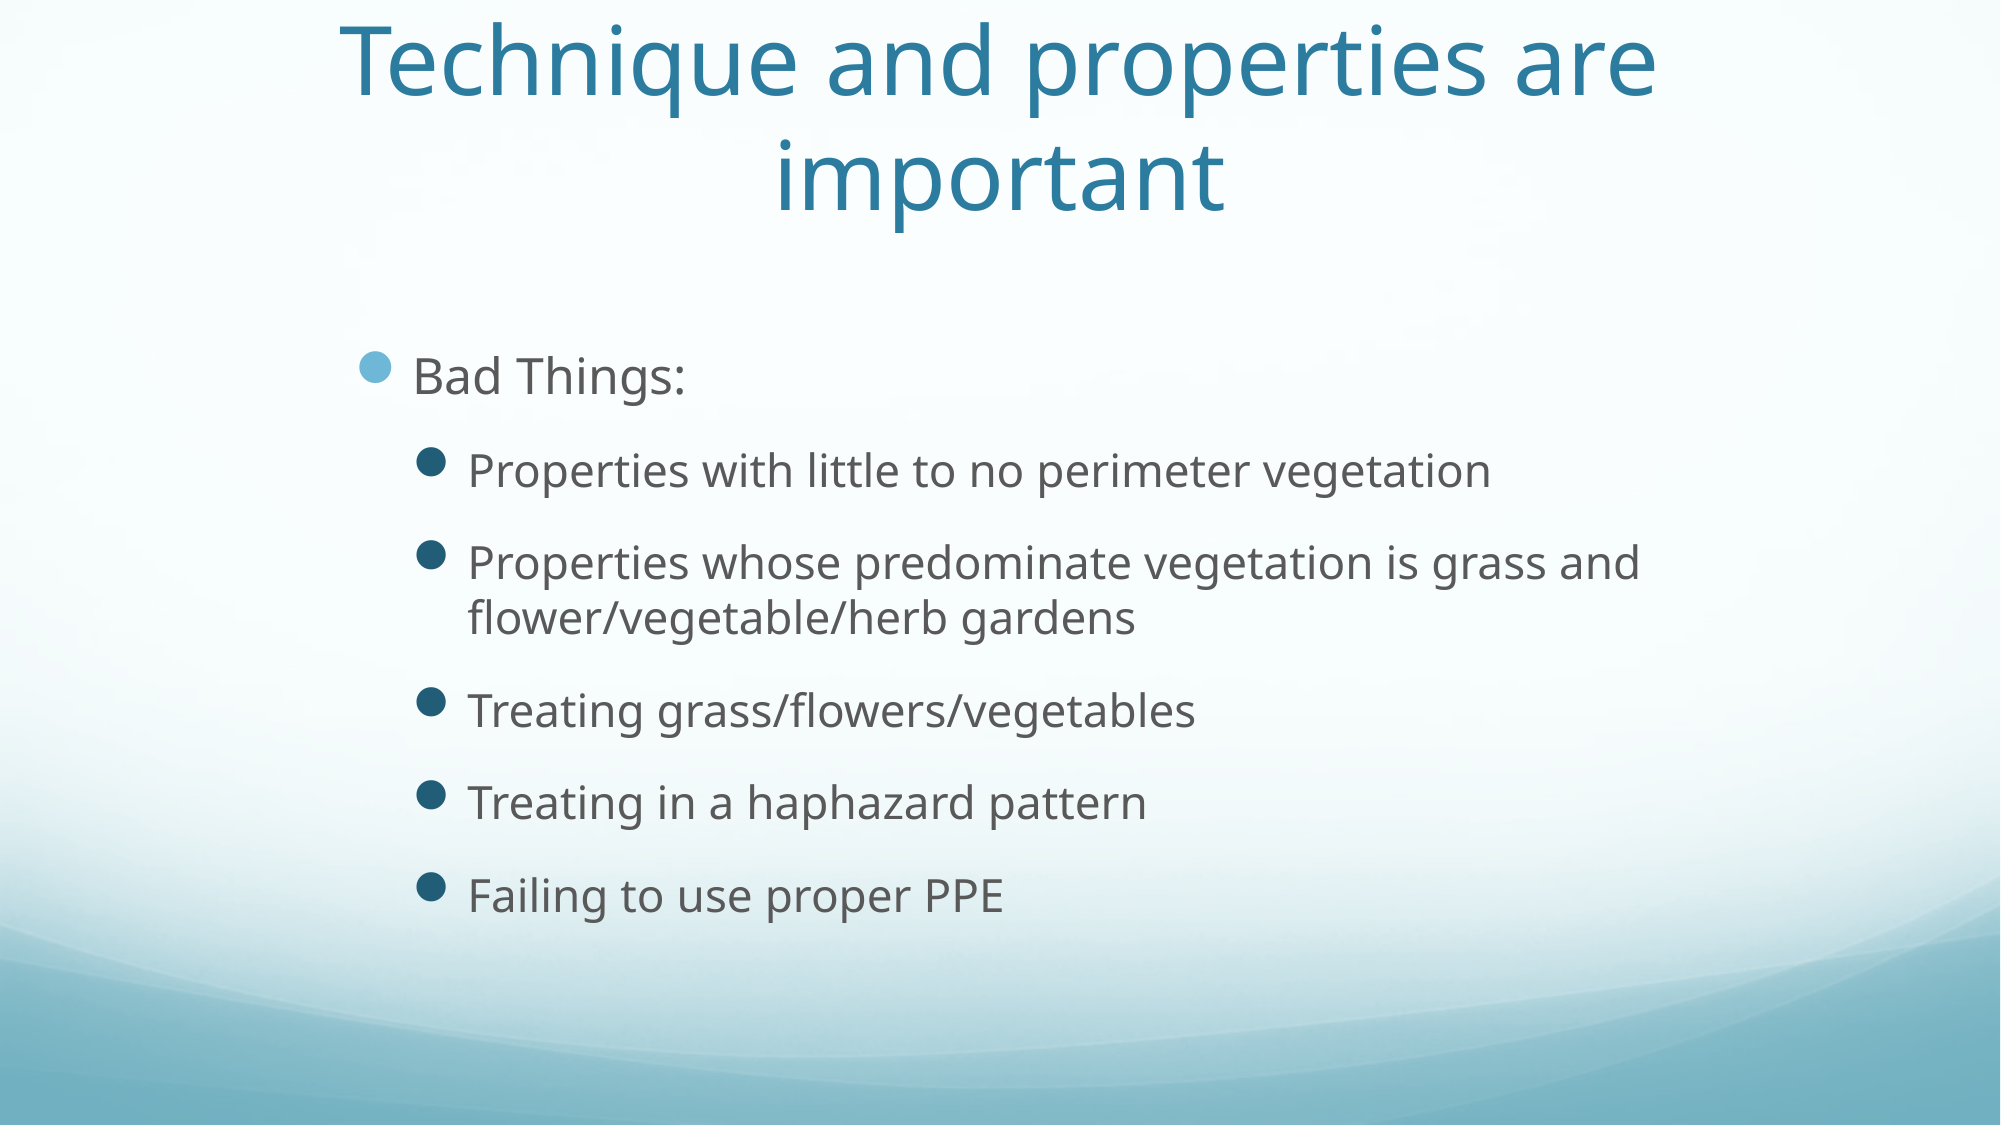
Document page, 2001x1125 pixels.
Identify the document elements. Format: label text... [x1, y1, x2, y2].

list Bad Things: Properties with little to no perimeter vegetation Properties whose predominate vegetation is grass and flower/vegetable/herb gardens Treating grass/flowers/vegetables Treating in a haphazard pattern Failing to use proper PPE [340, 336, 1660, 1049]
title Technique and properties are important [120, 17, 1880, 237]
